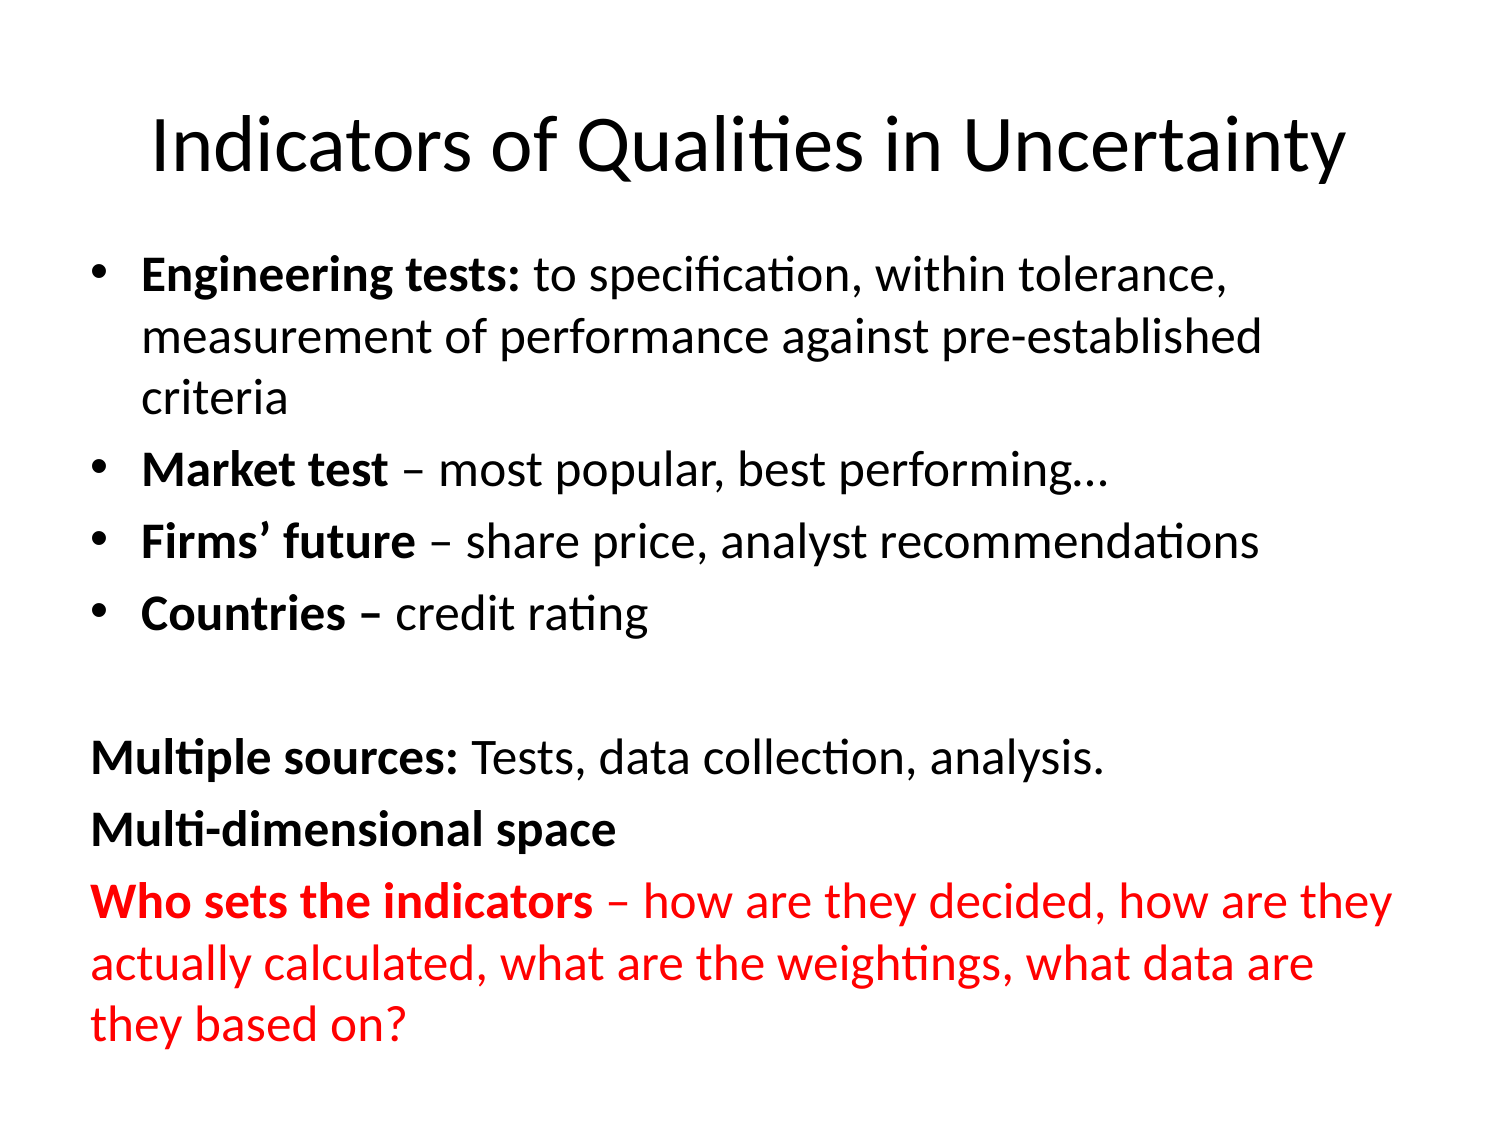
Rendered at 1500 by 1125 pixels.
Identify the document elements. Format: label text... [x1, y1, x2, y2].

title Indicators of Qualities in Uncertainty [75, 45, 1425, 232]
list Engineering tests: to specification, within tolerance, measurement of performance against pre-established criteria Market test – most popular, best performing… Firms’ future – share price, analyst recommendations Countries – credit rating Multiple sources: Tests, data collection, analysis. Multi-dimensional space Who sets the indicators – how are they decided, how are they actually calculated, what are the weightings, what data are they based on? [75, 232, 1425, 1063]
